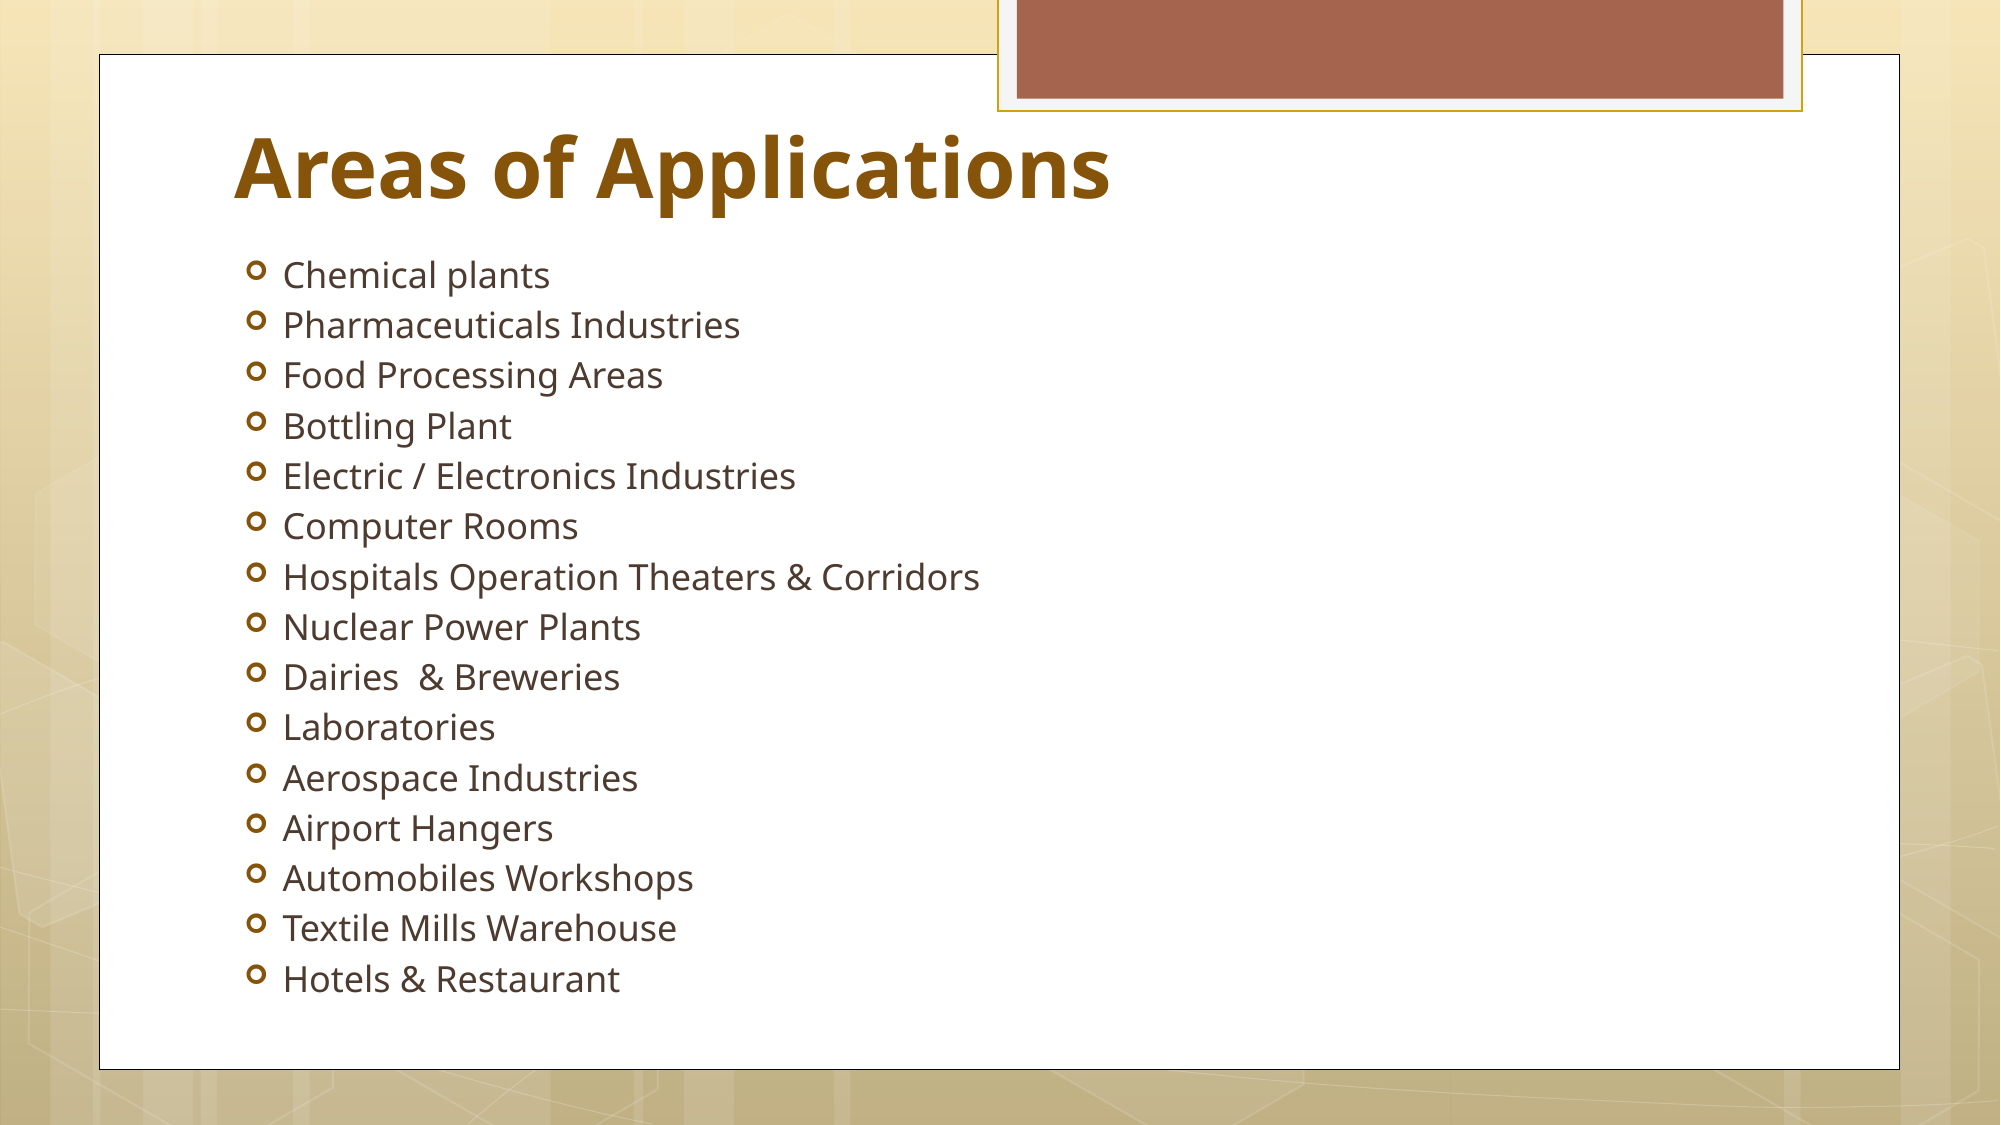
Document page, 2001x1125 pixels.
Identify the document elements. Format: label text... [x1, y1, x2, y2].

title Areas of Applications [219, 35, 1757, 223]
list Chemical plants Pharmaceuticals Industries Food Processing Areas Bottling Plant Electric / Electronics Industries Computer Rooms Hospitals Operation Theaters & Corridors Nuclear Power Plants Dairies & Breweries Laboratories Aerospace Industries Airport Hangers Automobiles Workshops Textile Mills Warehouse Hotels & Restaurant [219, 245, 1769, 1015]
